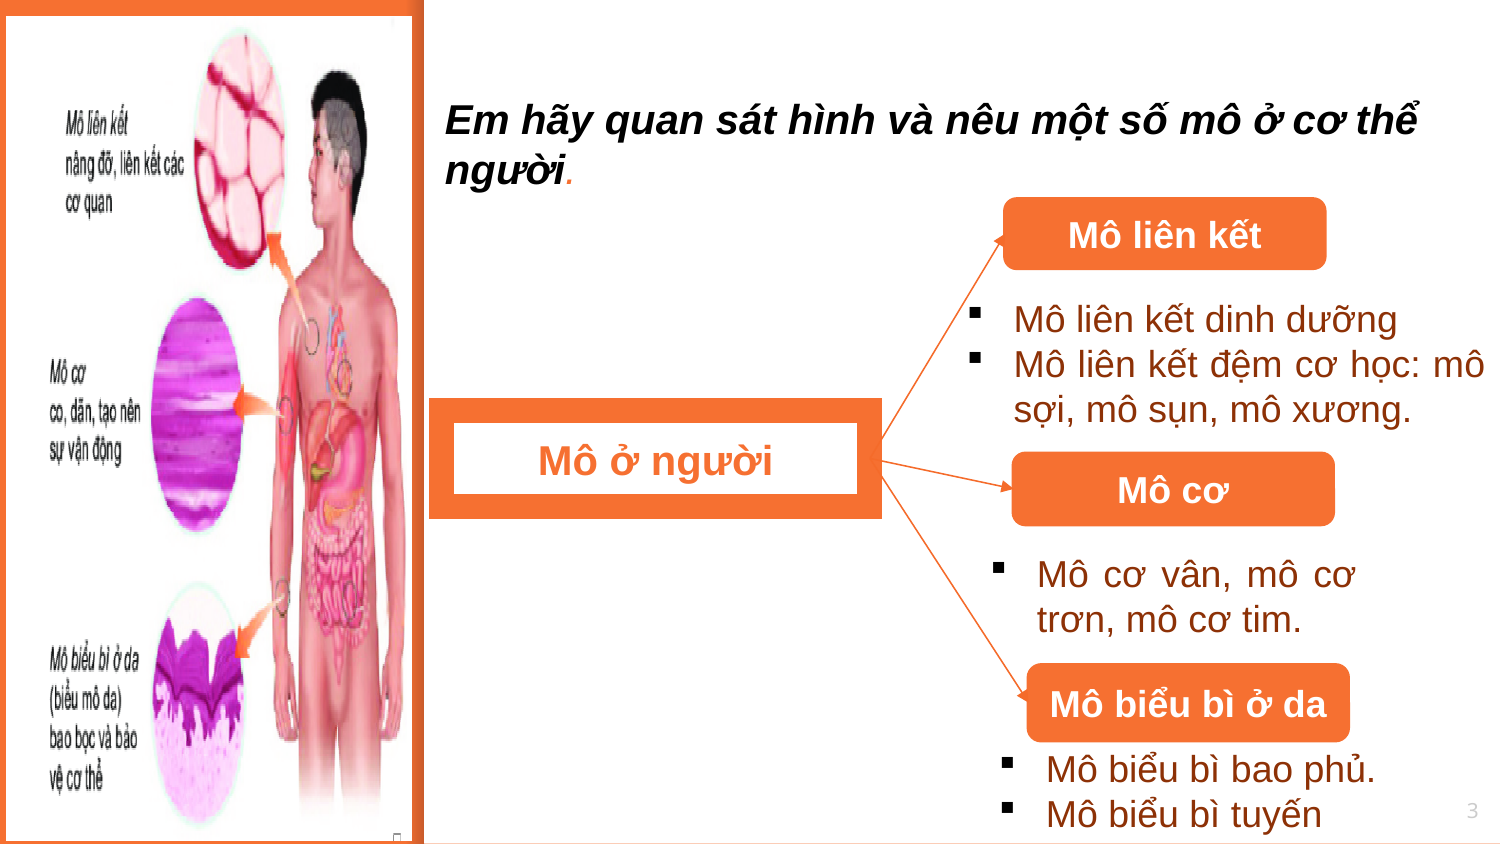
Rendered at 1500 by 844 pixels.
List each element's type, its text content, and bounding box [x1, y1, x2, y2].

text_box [869, 458, 1029, 703]
text_box Mô biểu bì ở da [1026, 663, 1351, 737]
slide_number 3 [1403, 779, 1494, 844]
text_box Mô cơ [1016, 451, 1336, 527]
list Em hãy quan sát hình và nêu một số mô ở cơ thể người. [430, 77, 1474, 172]
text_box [869, 233, 1006, 456]
picture [5, 16, 412, 841]
text_box Mô biểu bì bao phủ. Mô biểu bì tuyến [984, 737, 1402, 843]
text_box Mô ở người [441, 410, 864, 507]
text_box Mô liên kết dinh dưỡng Mô liên kết đệm cơ học: mô sợi, mô sụn, mô xương. [1010, 287, 1500, 438]
text_box Mô liên kết [1003, 197, 1327, 271]
text_box Mô cơ vân, mô cơ trơn, mô cơ tim. [1034, 542, 1372, 648]
